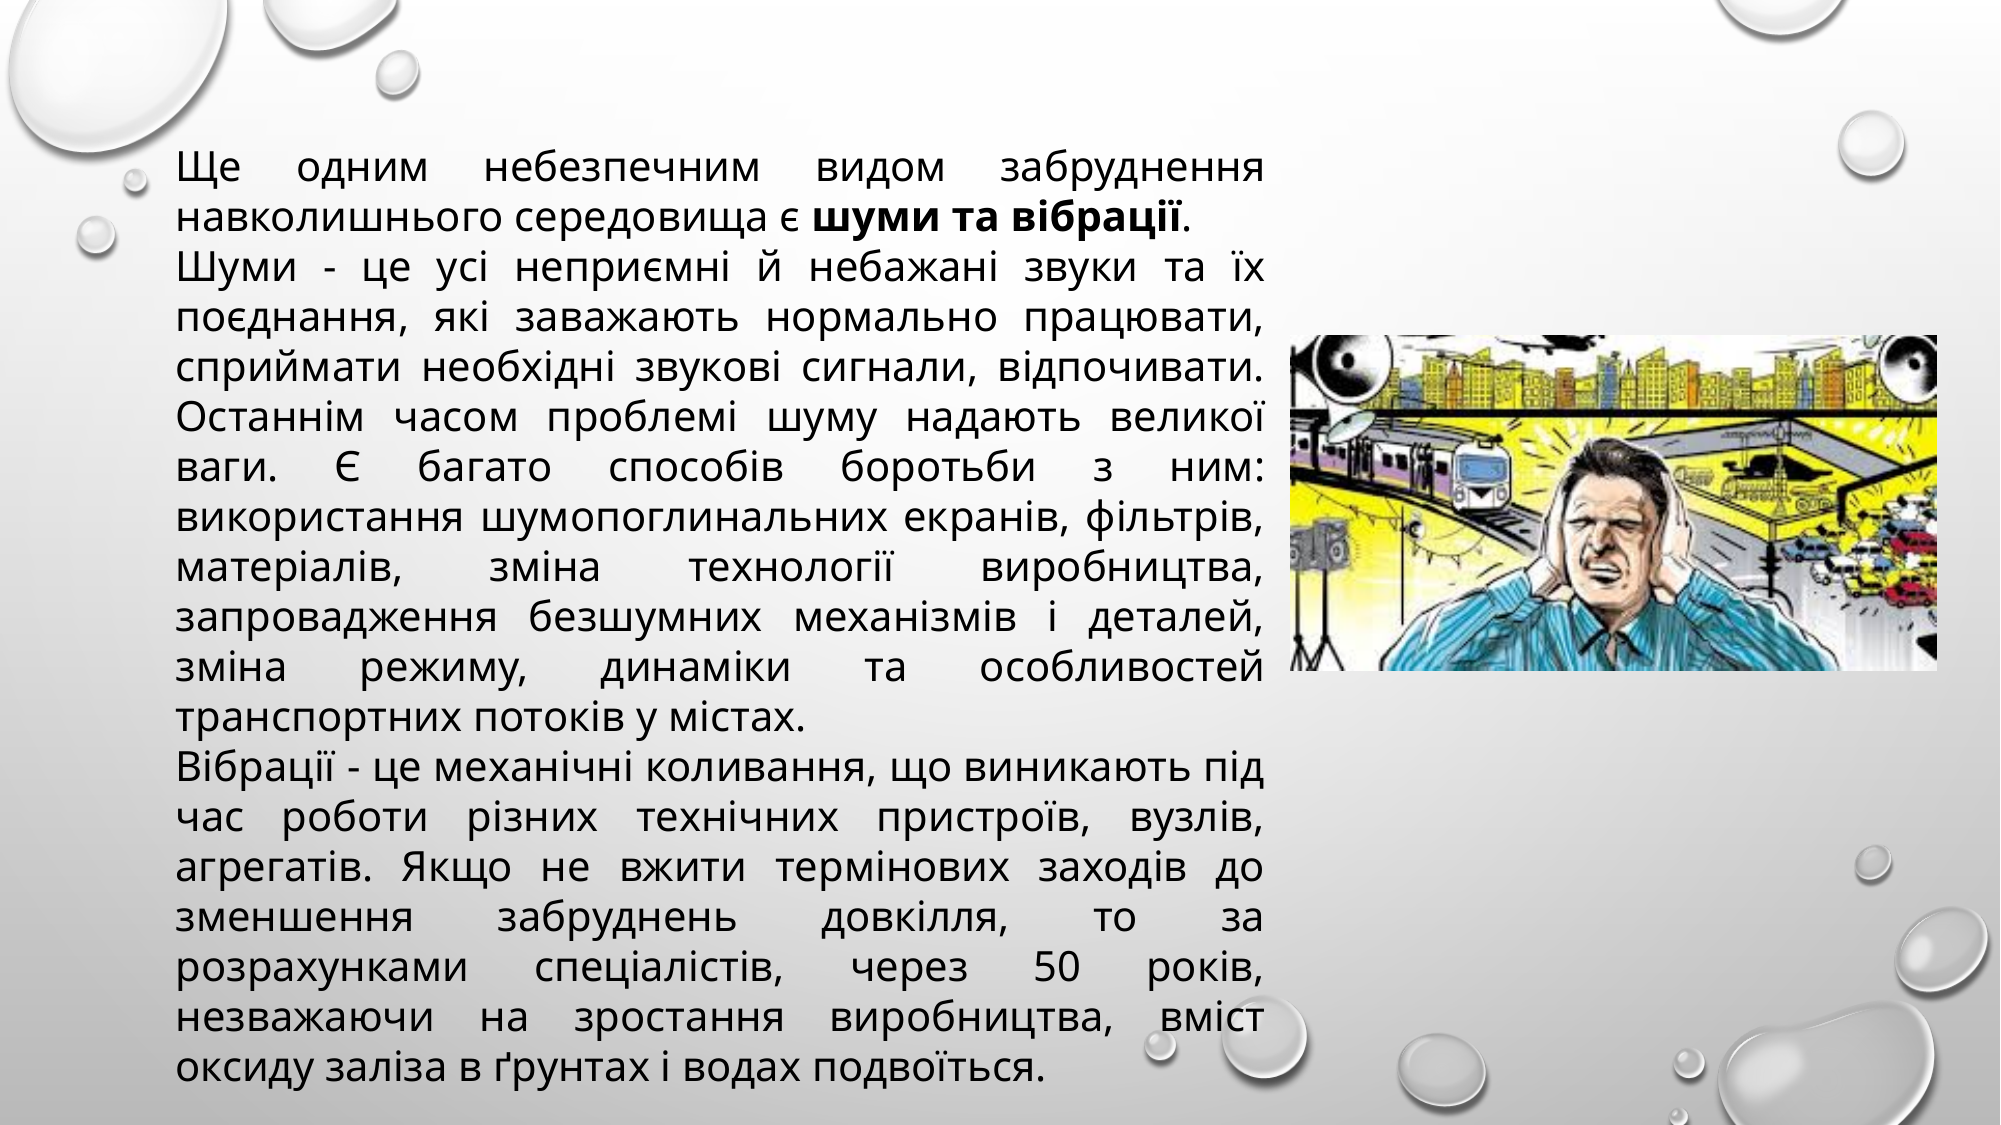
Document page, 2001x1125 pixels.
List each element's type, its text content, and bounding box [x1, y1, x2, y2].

picture [0, 0, 2000, 1125]
text_box Ще одним небезпечним видом забруднення навколишнього середовища є шуми та вібрації. Шуми - це усі неприємні й небажані звуки та їх поєднання, які заважають нормально працювати, сприймати необхідні звукові сигнали, відпочивати. Останнім часом проблемі шуму надають великої ваги. Є багато способів боротьби з ним: використання шумопоглинальних екранів, фільтрів, матеріалів, зміна технології виробництва, запровадження безшумних механізмів і деталей, зміна режиму, динаміки та особливостей транспортних потоків у містах. Вібрації - це механічні коливання, що виникають під час роботи різних технічних пристроїв, вузлів, агрегатів. Якщо не вжити термінових заходів до зменшення забруднень довкілля, то за розрахунками спеціалістів, через 50 років, незважаючи на зростання виробництва, вміст оксиду заліза в ґрунтах і водах подвоїться. [160, 132, 1281, 1098]
